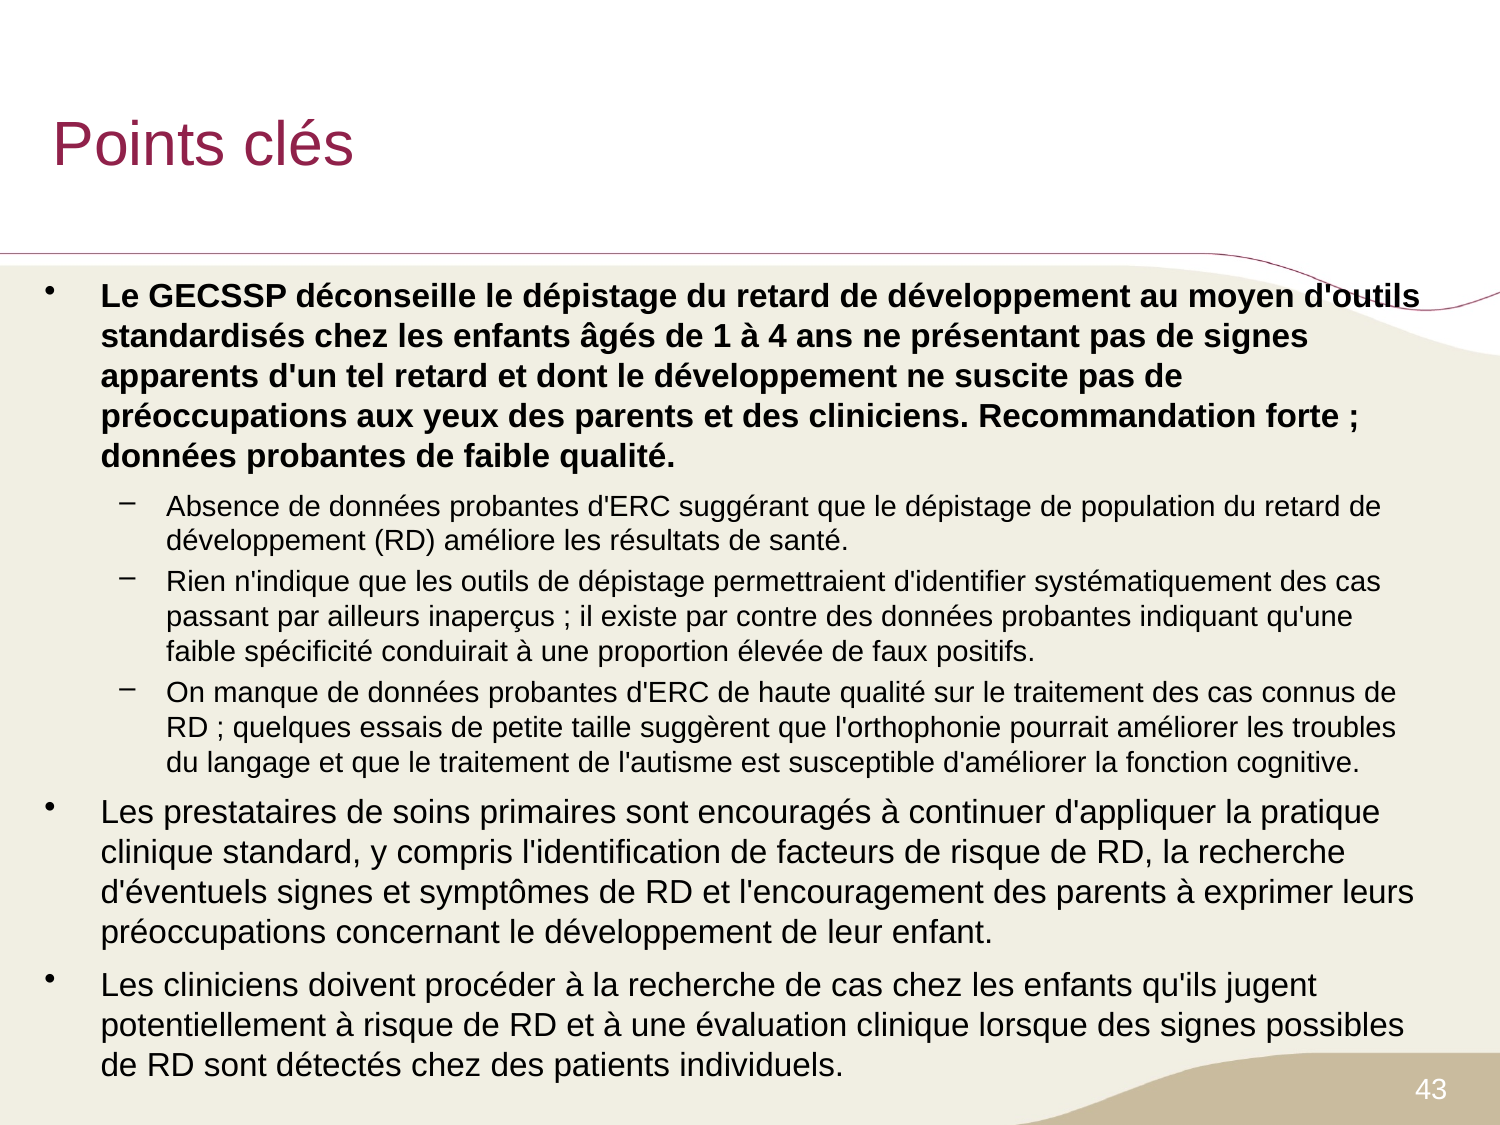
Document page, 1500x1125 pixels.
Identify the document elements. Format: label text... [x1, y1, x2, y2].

picture [0, 0, 1500, 1125]
list Le GECSSP déconseille le dépistage du retard de développement au moyen d'outils standardisés chez les enfants âgés de 1 à 4 ans ne présentant pas de signes apparents d'un tel retard et dont le développement ne suscite pas de préoccupations aux yeux des parents et des cliniciens. Recommandation forte ; données probantes de faible qualité. Absence de données probantes d'ERC suggérant que le dépistage de population du retard de développement (RD) améliore les résultats de santé. Rien n'indique que les outils de dépistage permettraient d'identifier systématiquement des cas passant par ailleurs inaperçus ; il existe par contre des données probantes indiquant qu'une faible spécificité conduirait à une proportion élevée de faux positifs. On manque de données probantes d'ERC de haute qualité sur le traitement des cas connus de RD ; quelques essais de petite taille suggèrent que l'orthophonie pourrait améliorer les troubles du langage et que le traitement de l'autisme est susceptible d'améliorer la fonction cognitive. Les prestataires de soins primaires sont encouragés à continuer d'appliquer la pratique clinique standard, y compris l'identification de facteurs de risque de RD, la recherche d'éventuels signes et symptômes de RD et l'encouragement des parents à exprimer leurs préoccupations concernant le développement de leur enfant. Les cliniciens doivent procéder à la recherche de cas chez les enfants qu'ils jugent potentiellement à risque de RD et à une évaluation clinique lorsque des signes possibles de RD sont détectés chez des patients individuels. [29, 267, 1447, 1035]
slide_number 43 [1149, 1062, 1463, 1113]
title Points clés [37, 24, 1500, 256]
